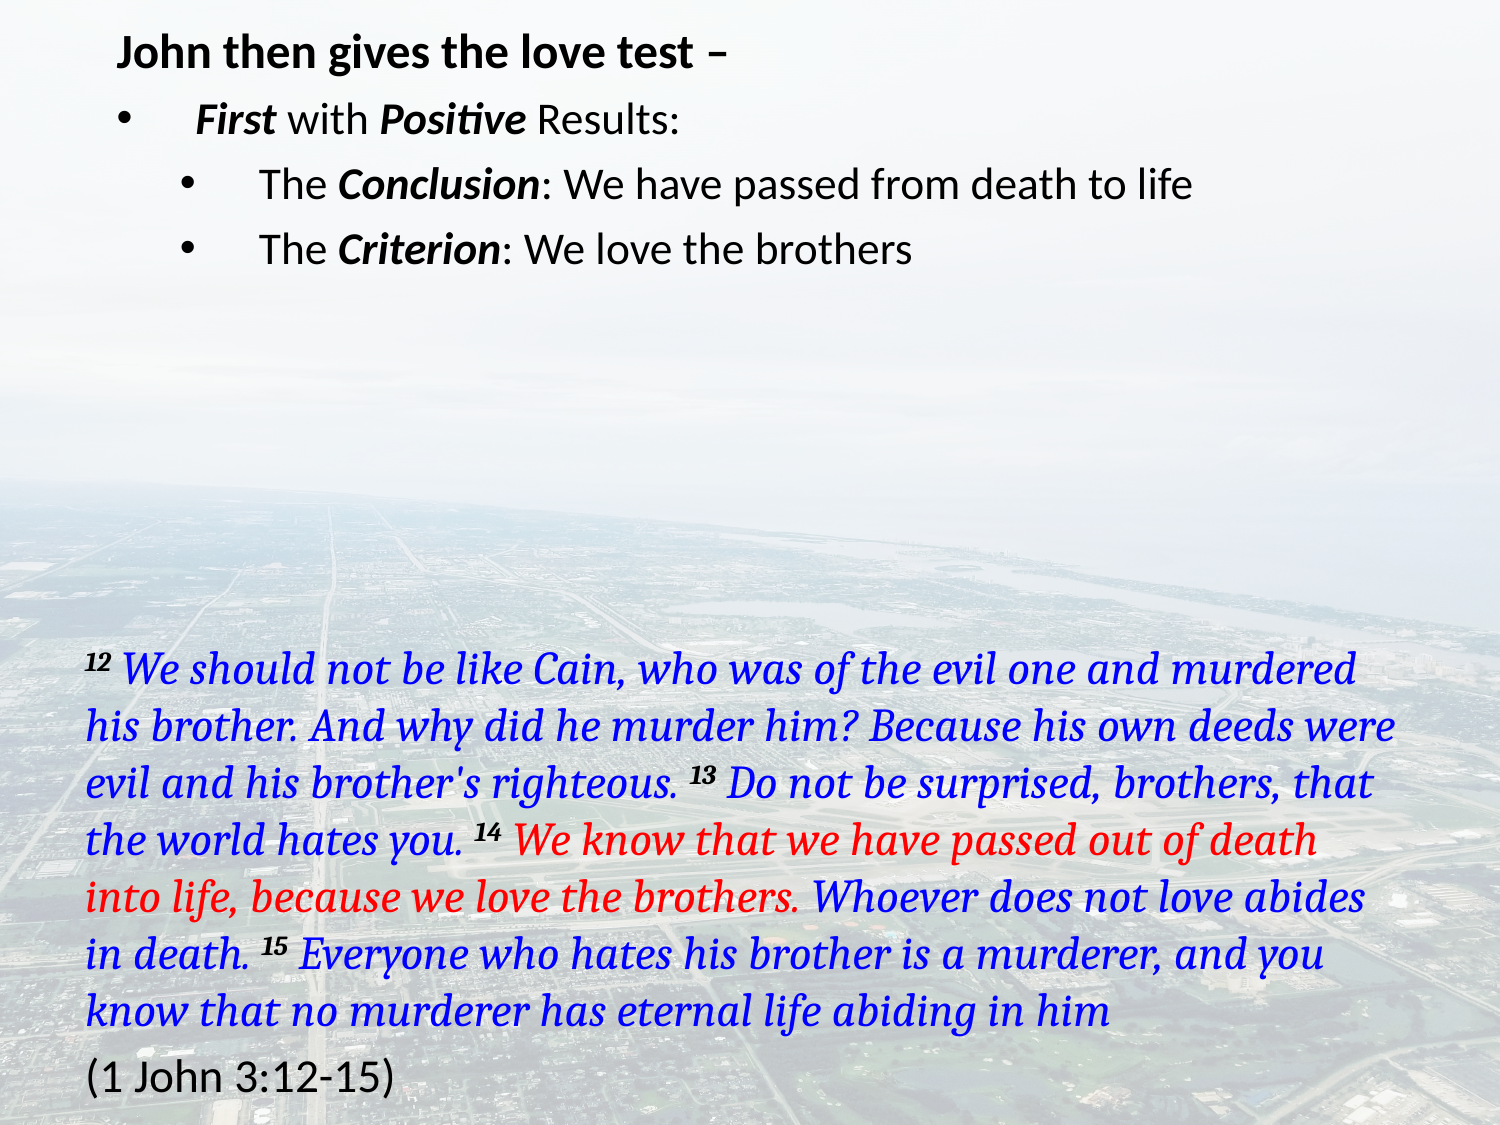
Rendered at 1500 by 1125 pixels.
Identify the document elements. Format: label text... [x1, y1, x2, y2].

text_box John then gives the love test – First with Positive Results: The Conclusion: We have passed from death to life The Criterion: We love the brothers [101, 0, 1449, 284]
subtitle 12 We should not be like Cain, who was of the evil one and murdered his brother. And why did he murder him? Because his own deeds were evil and his brother's righteous. 13 Do not be surprised, brothers, that the world hates you. 14 We know that we have passed out of death into life, because we love the brothers. Whoever does not love abides in death. 15 Everyone who hates his brother is a murderer, and you know that no murderer has eternal life abiding in him (1 John 3:12-15) [70, 630, 1418, 1125]
